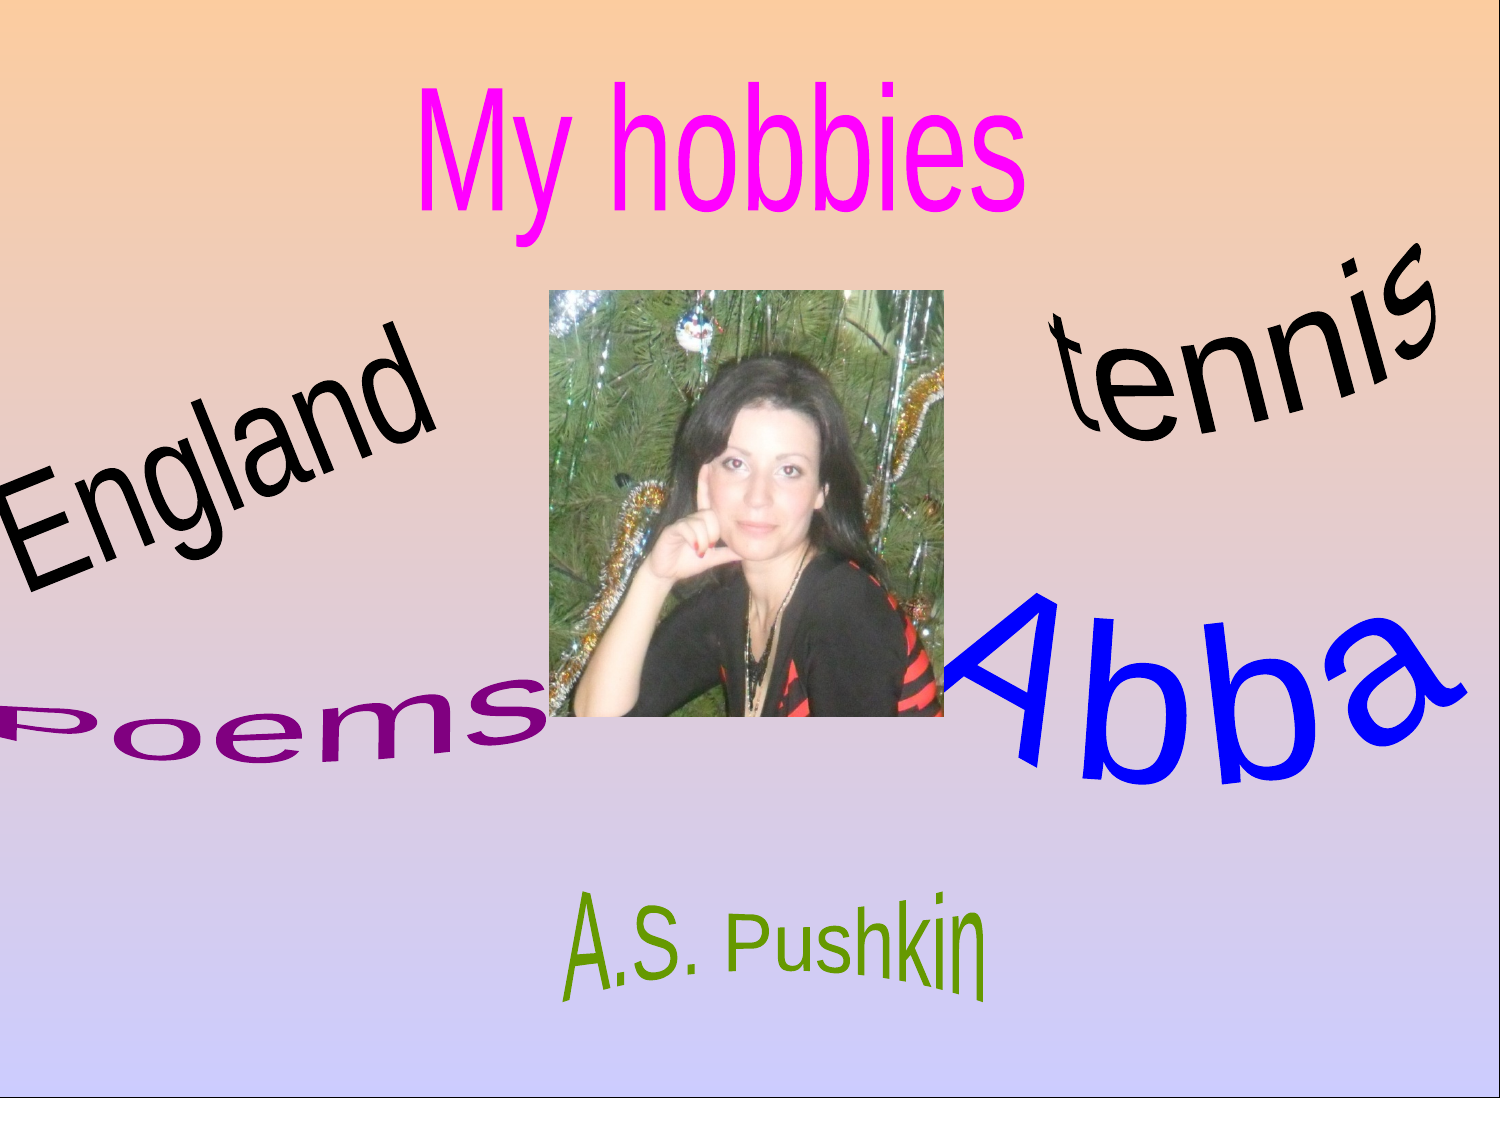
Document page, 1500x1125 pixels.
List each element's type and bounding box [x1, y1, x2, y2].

picture [548, 290, 944, 717]
text_box [0, 0, 1500, 1098]
